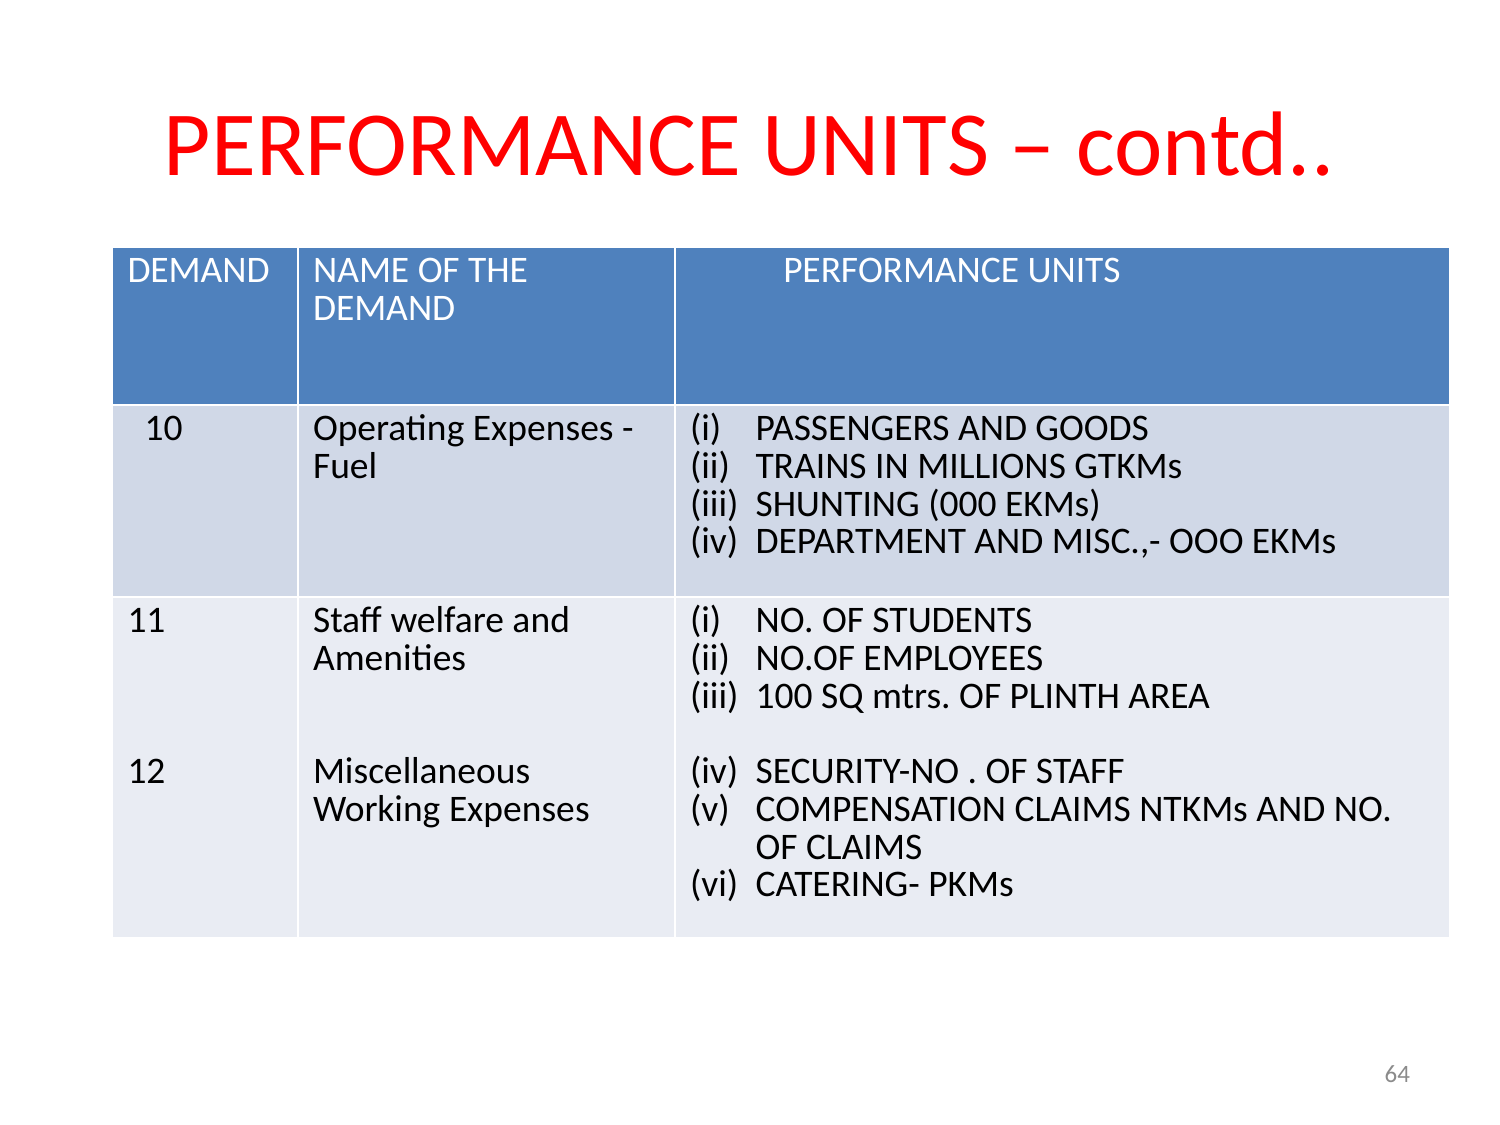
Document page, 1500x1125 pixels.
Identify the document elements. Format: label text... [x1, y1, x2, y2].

table_cell PASSENGERS AND GOODS TRAINS IN MILLIONS GTKMs SHUNTING (000 EKMs) DEPARTMENT AND MISC.,- OOO EKMs [676, 406, 1449, 596]
table_cell NO. OF STUDENTS NO.OF EMPLOYEES 100 SQ mtrs. OF PLINTH AREA SECURITY-NO . OF STAFF COMPENSATION CLAIMS NTKMs AND NO. OF CLAIMS CATERING- PKMs [676, 598, 1449, 937]
table_cell Operating Expenses - Fuel [299, 406, 674, 596]
table_header DEMAND [113, 248, 297, 404]
table_header PERFORMANCE UNITS [676, 248, 1449, 404]
title PERFORMANCE UNITS – contd.. [75, 45, 1425, 233]
table_cell Staff welfare and Amenities Miscellaneous Working Expenses [299, 598, 674, 937]
slide_number 64 [1074, 1042, 1425, 1103]
table_header NAME OF THE DEMAND [299, 248, 674, 404]
table_cell 10 [113, 406, 297, 596]
table_cell 11 12 [113, 598, 297, 937]
